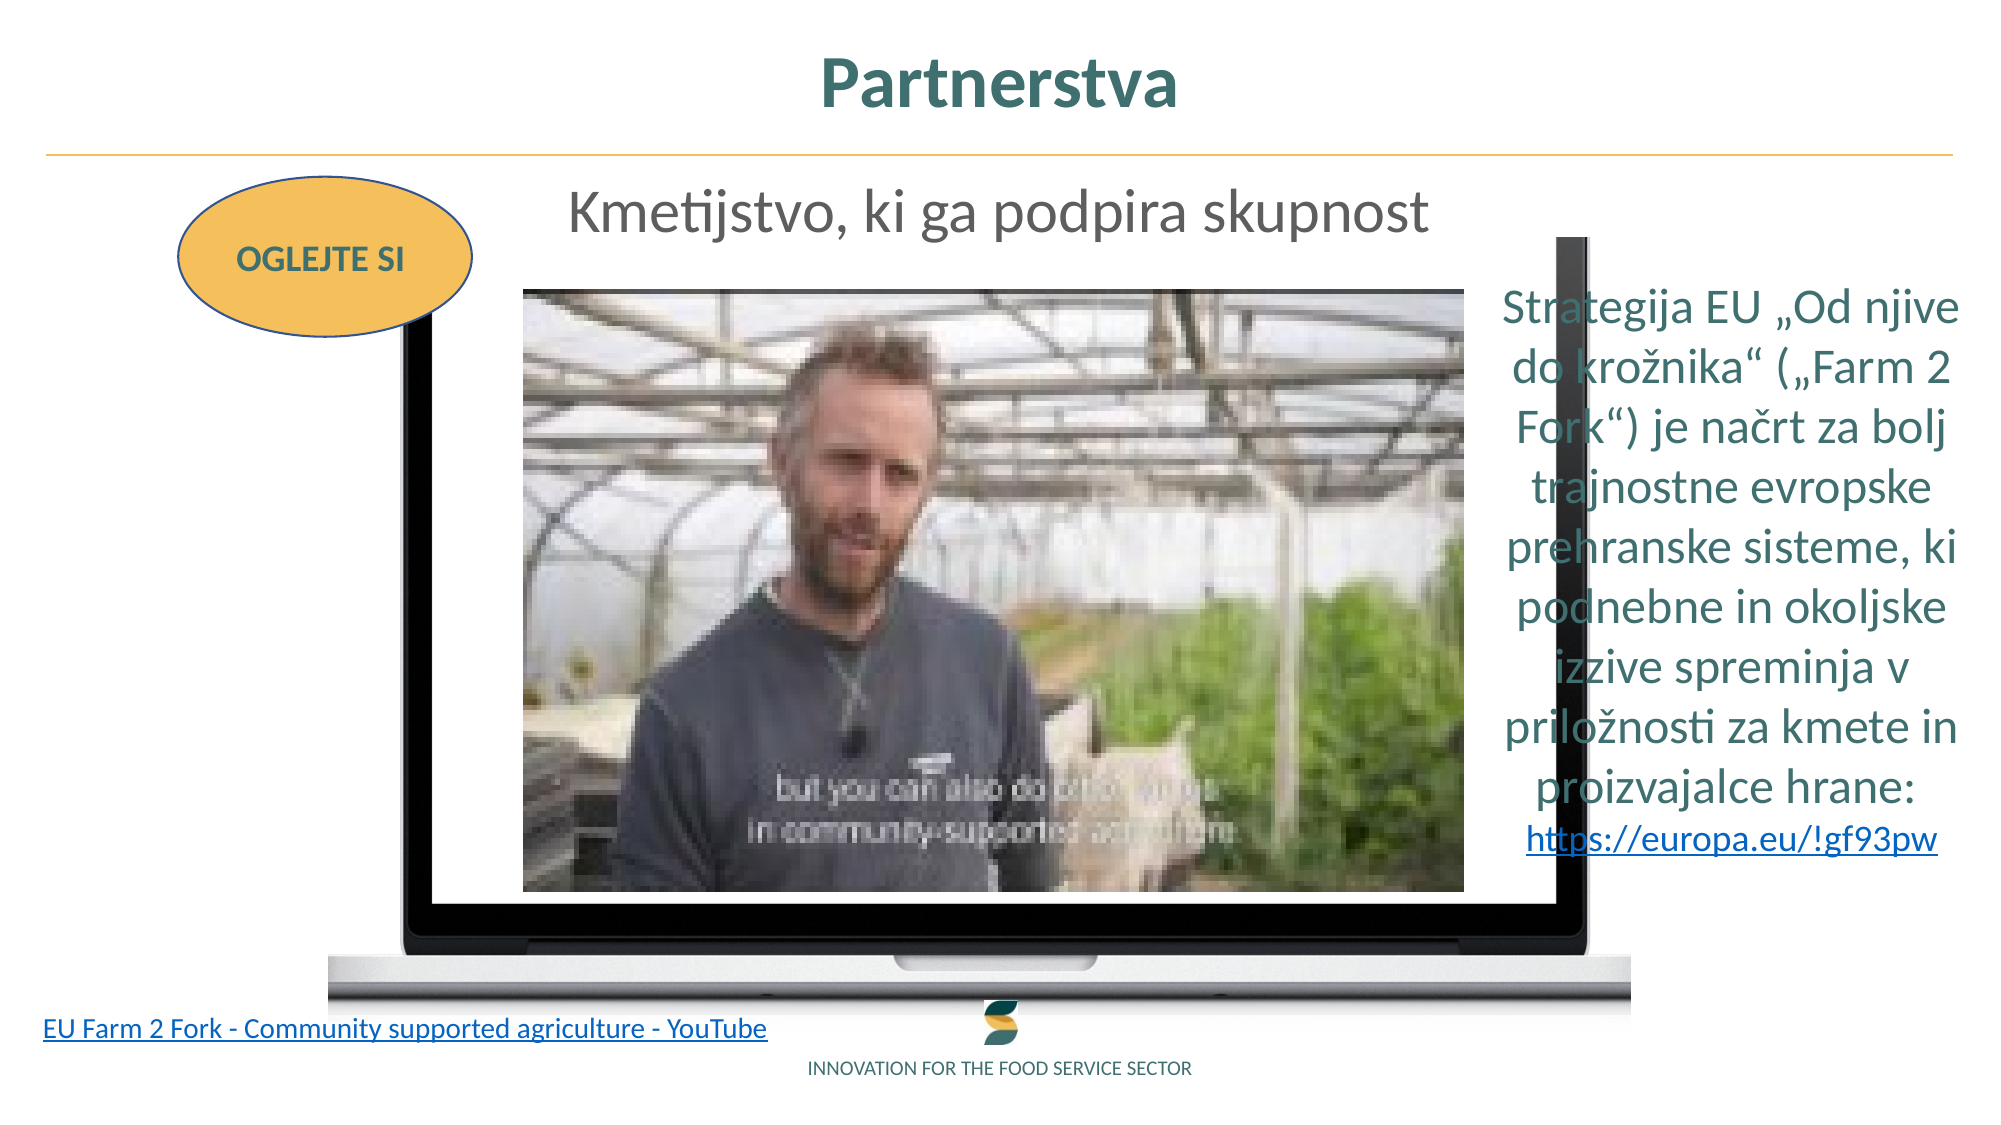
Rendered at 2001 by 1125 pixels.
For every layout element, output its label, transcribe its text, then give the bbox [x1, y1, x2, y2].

text_box Strategija EU „Od njive do krožnika“ („Farm 2 Fork“) je načrt za bolj trajnostne evropske prehranske sisteme, ki podnebne in okoljske izzive spreminja v priložnosti za kmete in proizvajalce hrane: https://europa.eu/!gf93pw [1464, 266, 2000, 866]
list Kmetijstvo, ki ga podpira skupnost [0, 171, 2000, 269]
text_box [522, 289, 1465, 893]
list Partnerstva [0, 35, 2000, 151]
picture [328, 269, 1631, 1045]
text_box EU Farm 2 Fork - Community supported agriculture - YouTube [28, 1001, 797, 1052]
text_box OGLEJTE SI [177, 175, 473, 338]
